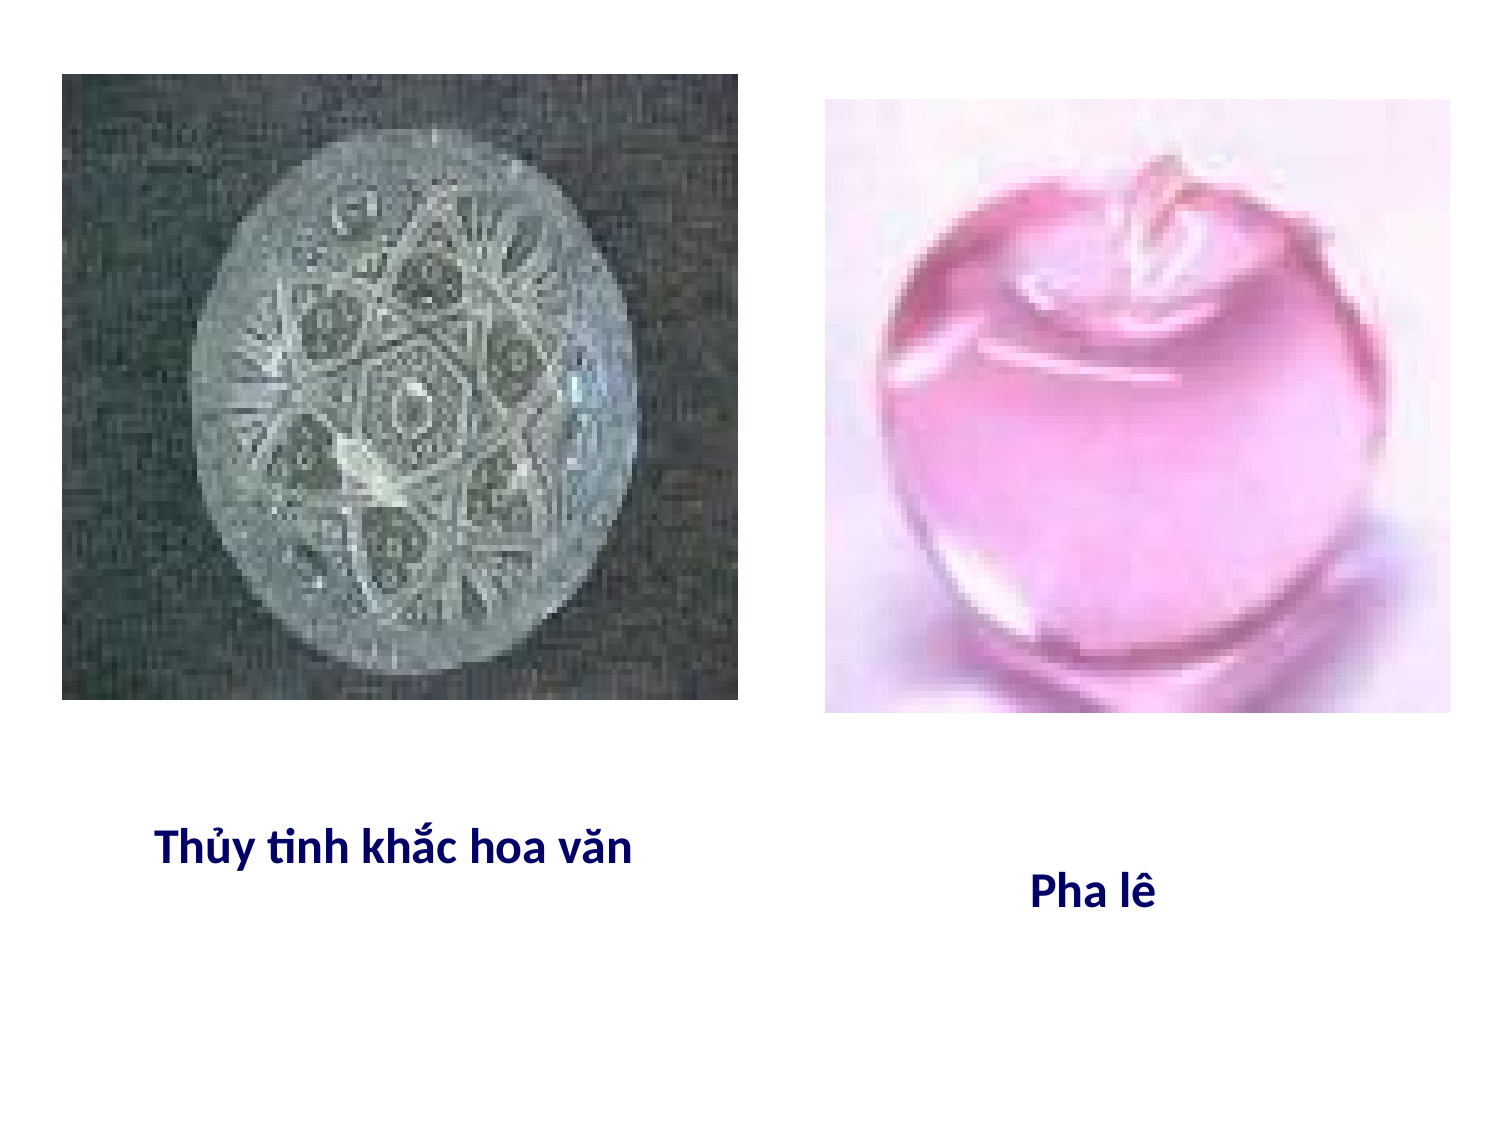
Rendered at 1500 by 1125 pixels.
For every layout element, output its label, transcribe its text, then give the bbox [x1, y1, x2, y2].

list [62, 74, 738, 701]
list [824, 99, 1451, 713]
title Thủy tinh khắc hoa văn [75, 750, 713, 938]
text_box Pha lê [862, 849, 1325, 925]
